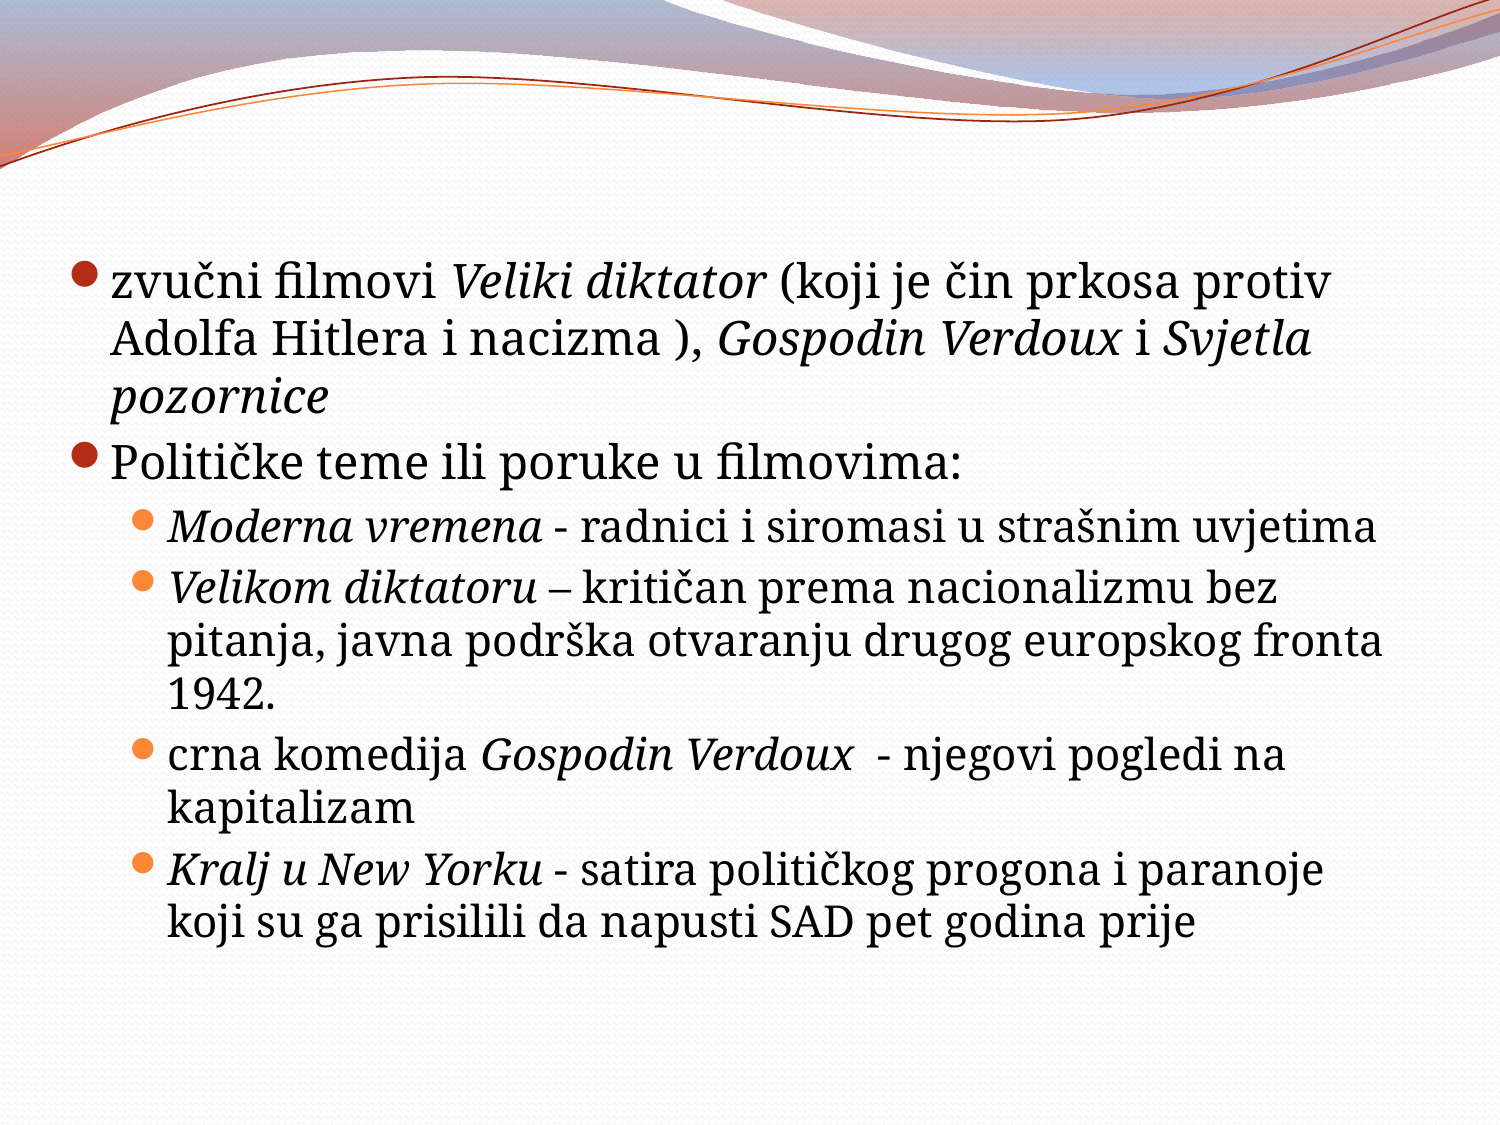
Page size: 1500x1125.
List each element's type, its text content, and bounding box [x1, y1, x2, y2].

list zvučni filmovi Veliki diktator (koji je čin prkosa protiv Adolfa Hitlera i nacizma ), Gospodin Verdoux i Svjetla pozornice Političke teme ili poruke u filmovima: Moderna vremena - radnici i siromasi u strašnim uvjetima Velikom diktatoru – kritičan prema nacionalizmu bez pitanja, javna podrška otvaranju drugog europskog fronta 1942. crna komedija Gospodin Verdoux - njegovi pogledi na kapitalizam Kralj u New Yorku - satira političkog progona i paranoje koji su ga prisilili da napusti SAD pet godina prije [53, 243, 1404, 964]
